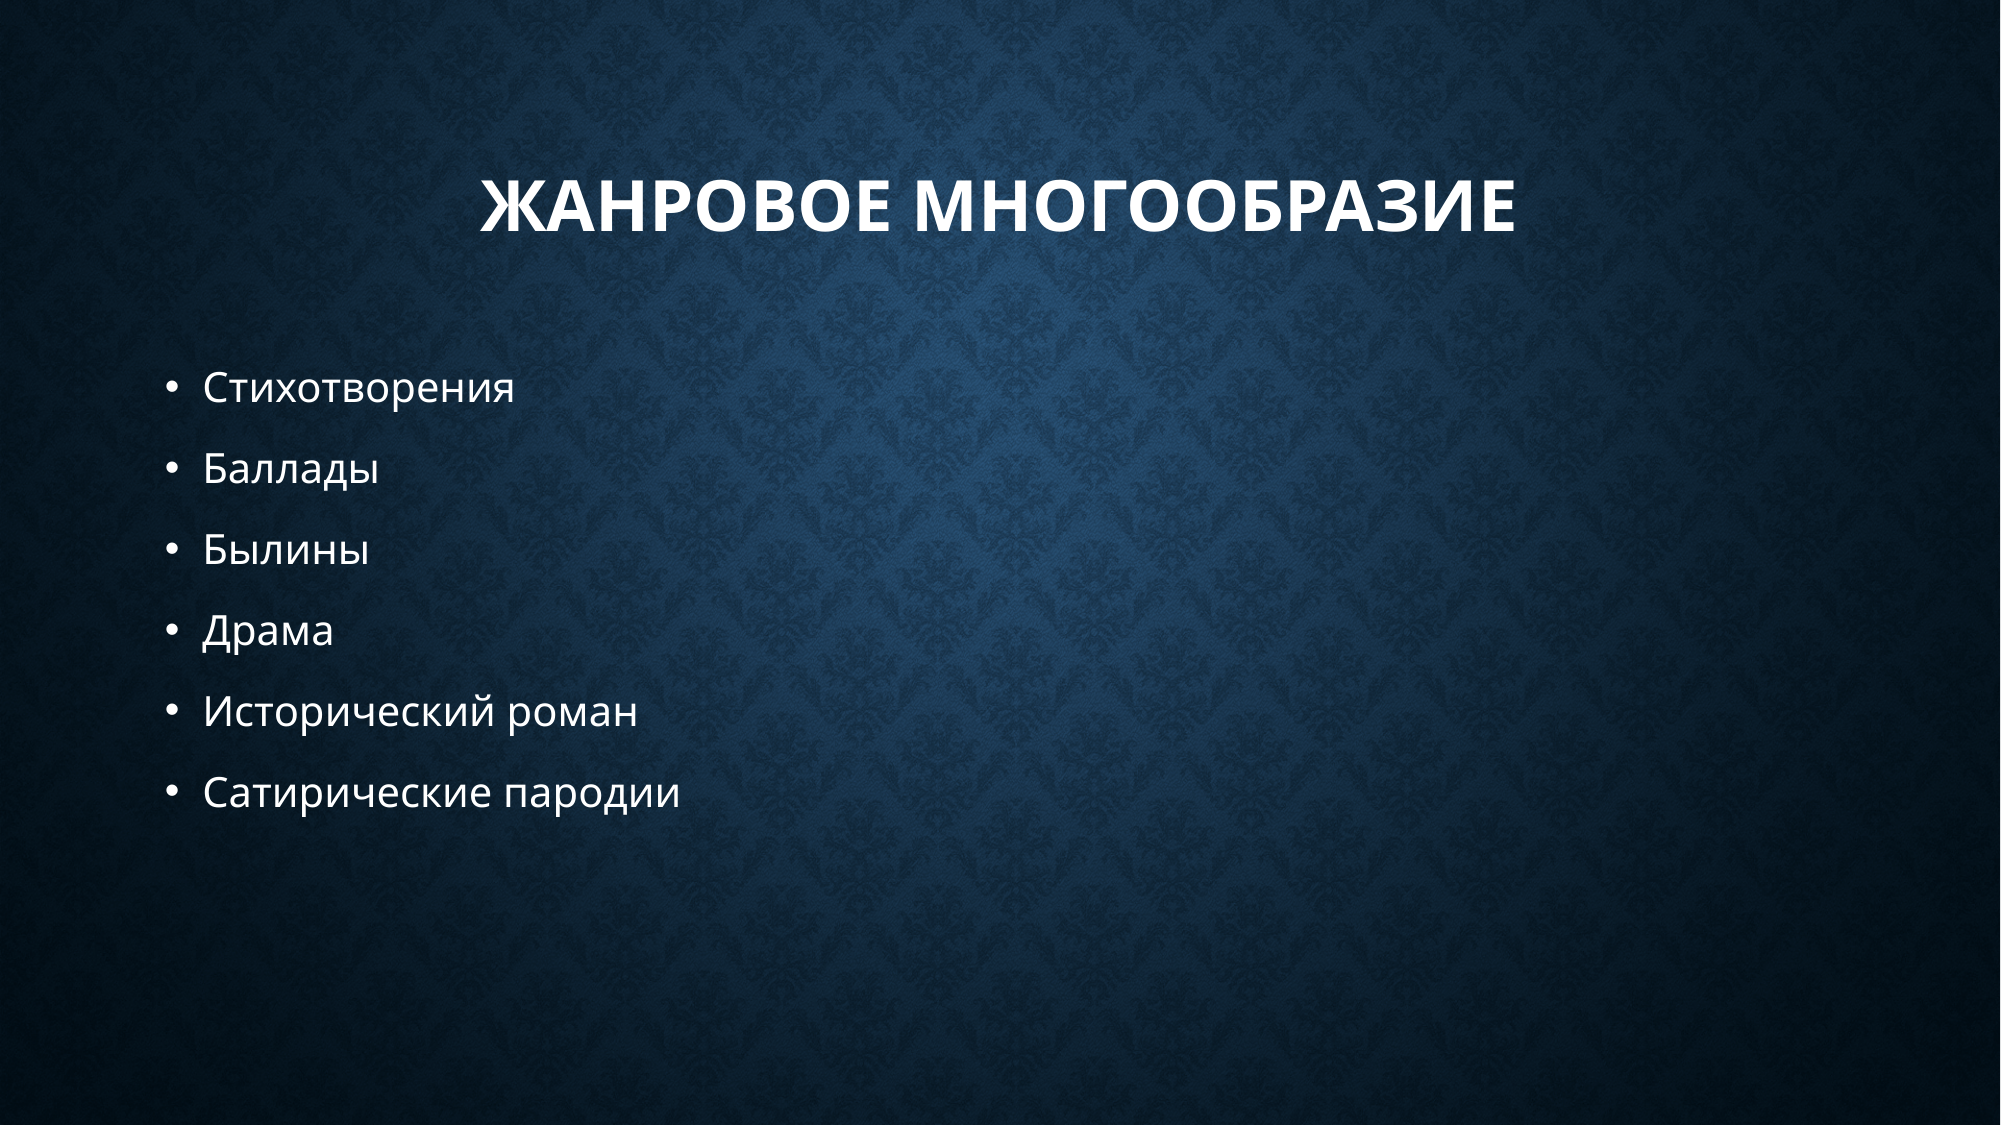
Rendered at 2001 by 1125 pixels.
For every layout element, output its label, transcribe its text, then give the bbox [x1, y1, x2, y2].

title Жанровое многообразие [149, 99, 1849, 318]
list Стихотворения Баллады Былины Драма Исторический роман Сатирические пародии [149, 343, 1849, 950]
